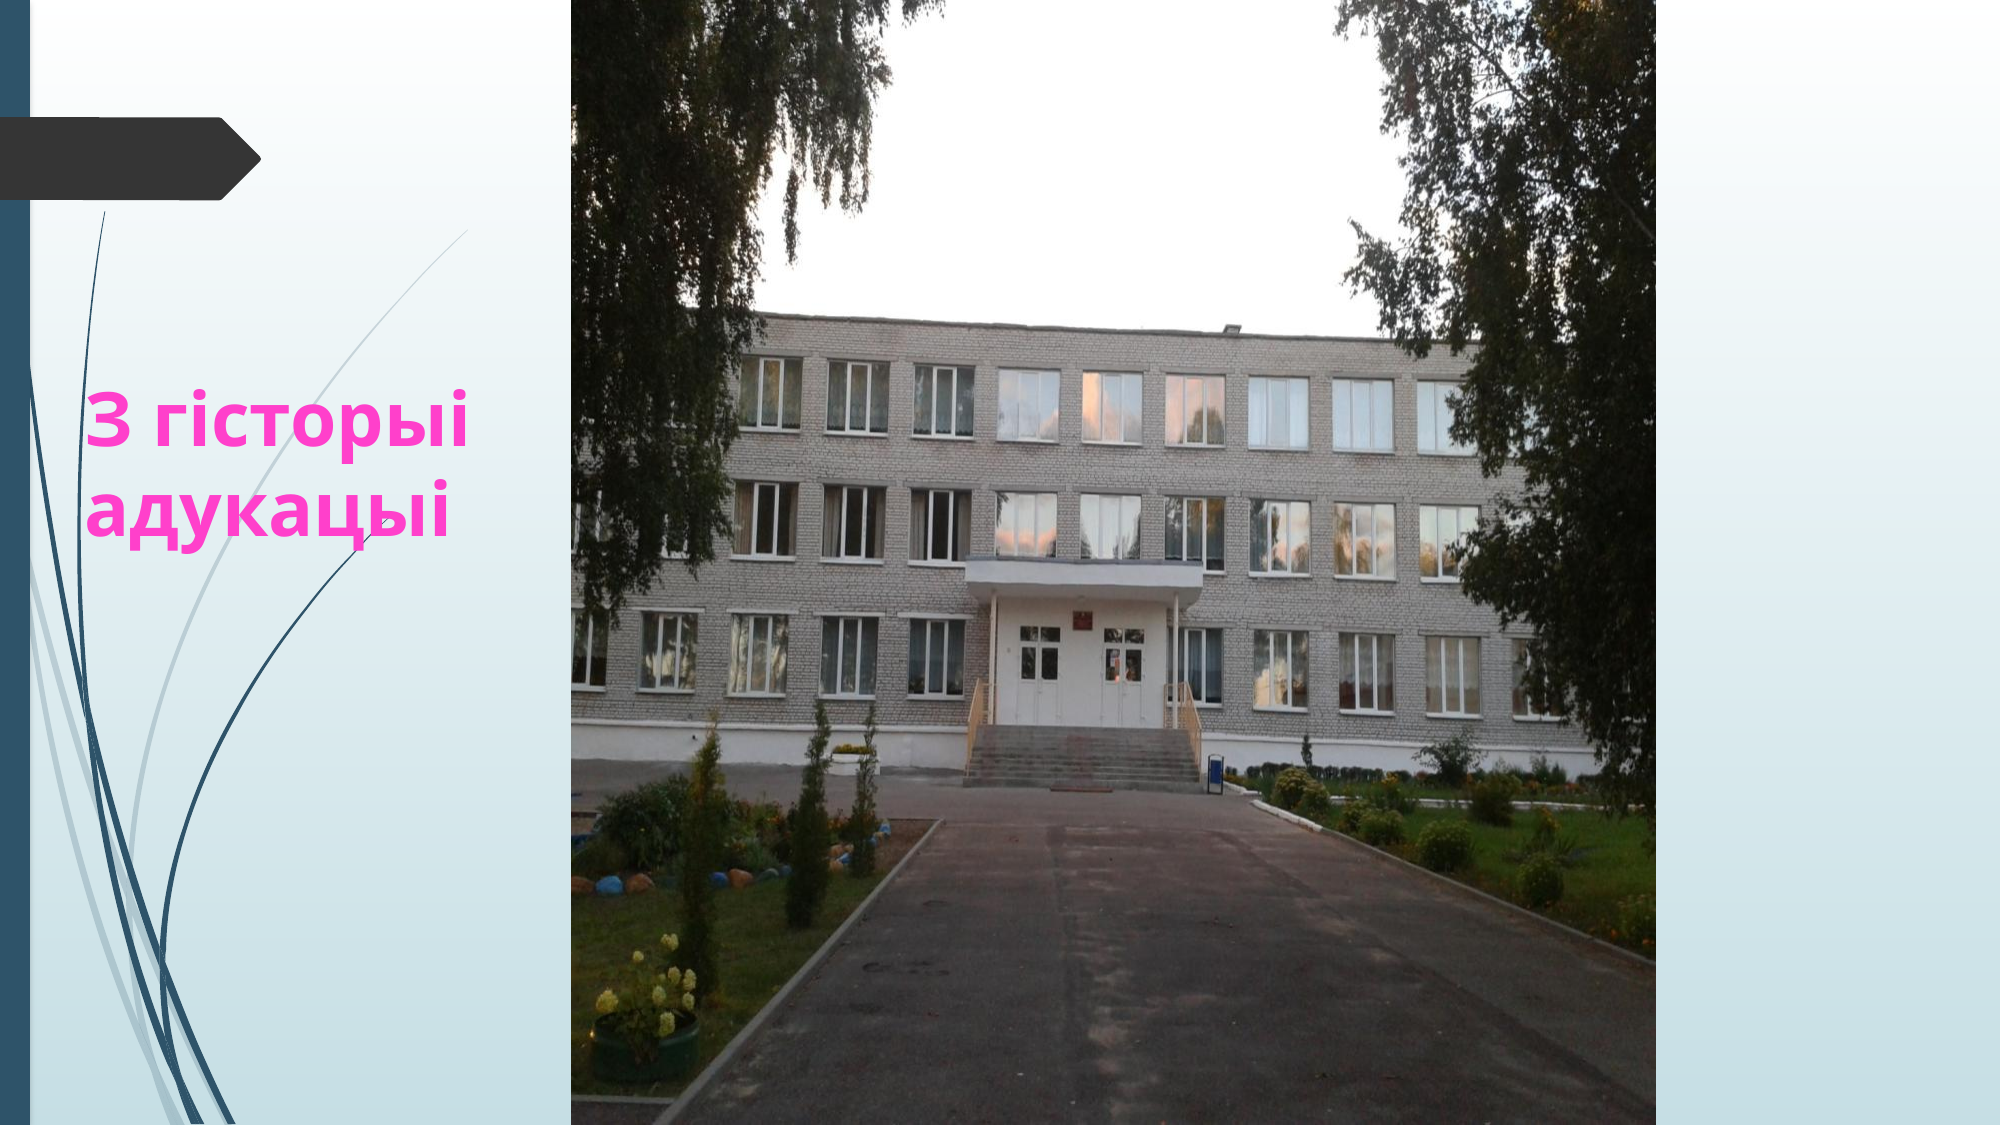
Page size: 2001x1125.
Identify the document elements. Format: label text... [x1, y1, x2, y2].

title З гісторыі адукацыі [69, 363, 567, 569]
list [570, 0, 1656, 1125]
